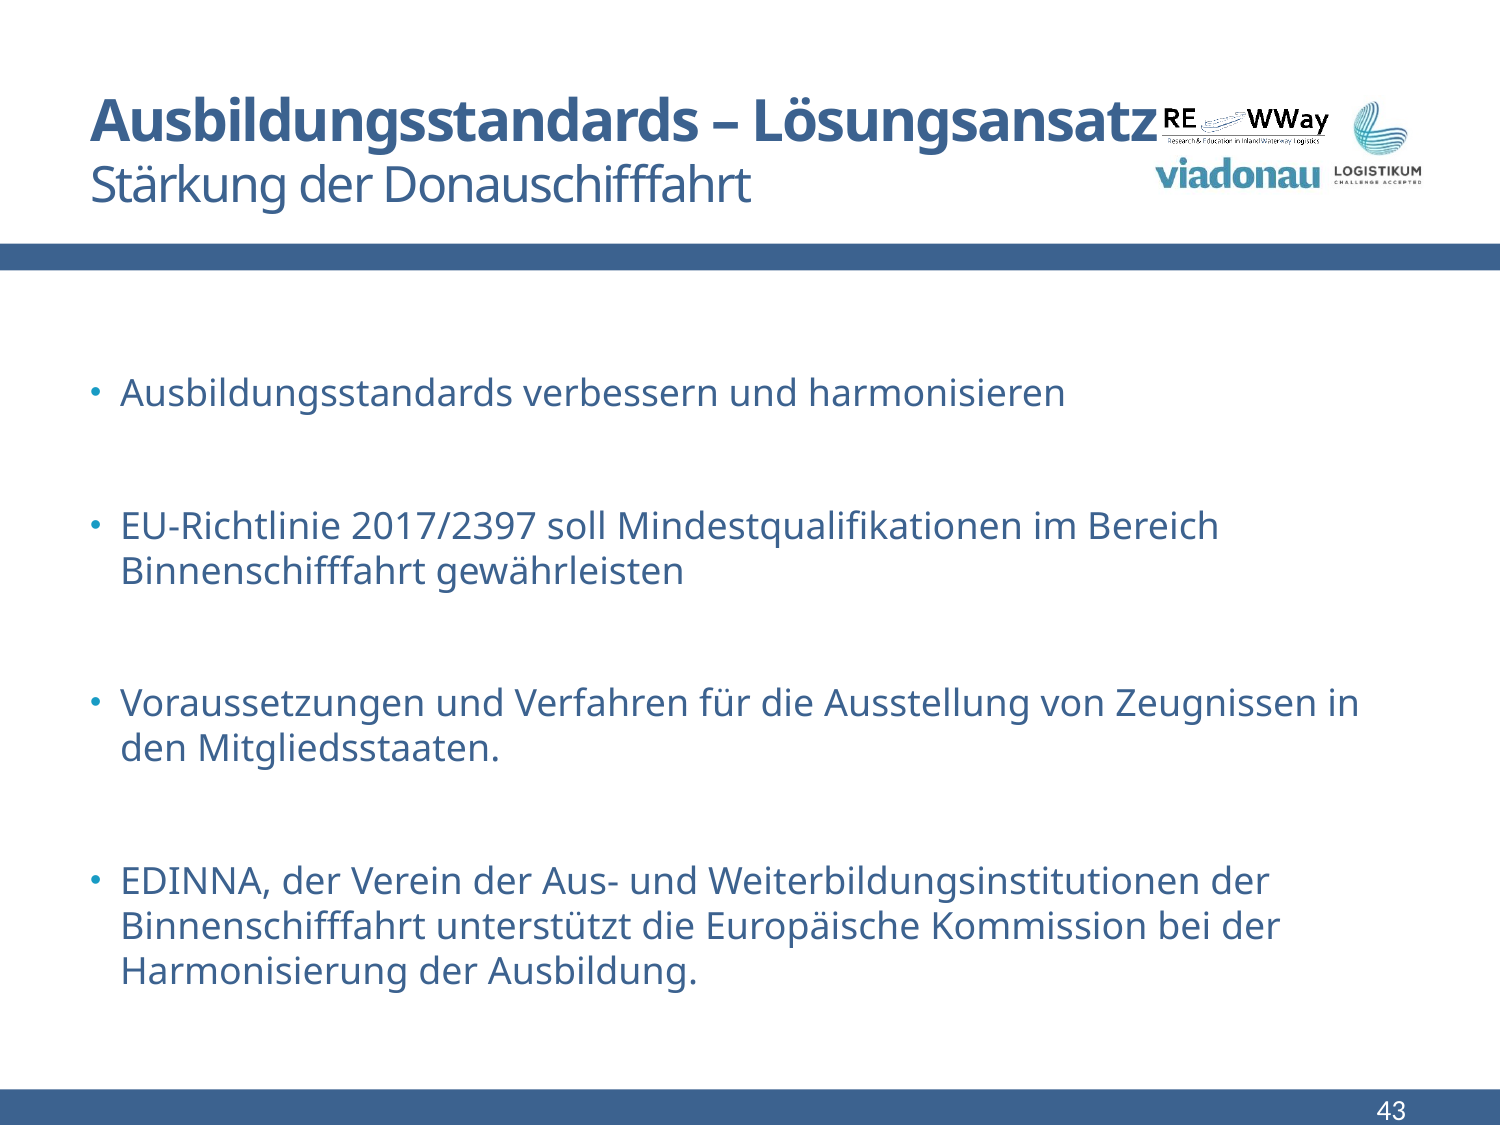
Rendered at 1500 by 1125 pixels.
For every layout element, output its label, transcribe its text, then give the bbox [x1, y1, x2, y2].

list Ausbildungsstandards verbessern und harmonisieren EU-Richtlinie 2017/2397 soll Mindestqualifikationen im Bereich Binnenschifffahrt gewährleisten Voraussetzungen und Verfahren für die Ausstellung von Zeugnissen in den Mitgliedsstaaten. EDINNA, der Verein der Aus- und Weiterbildungsinstitutionen der Binnenschifffahrt unterstützt die Europäische Kommission bei der Harmonisierung der Ausbildung. [75, 361, 1425, 1063]
slide_number 43 [1246, 1082, 1422, 1125]
picture [1365, 95, 1425, 190]
title Ausbildungsstandards – Lösungsansatz Stärkung der Donauschifffahrt [75, 66, 1365, 229]
